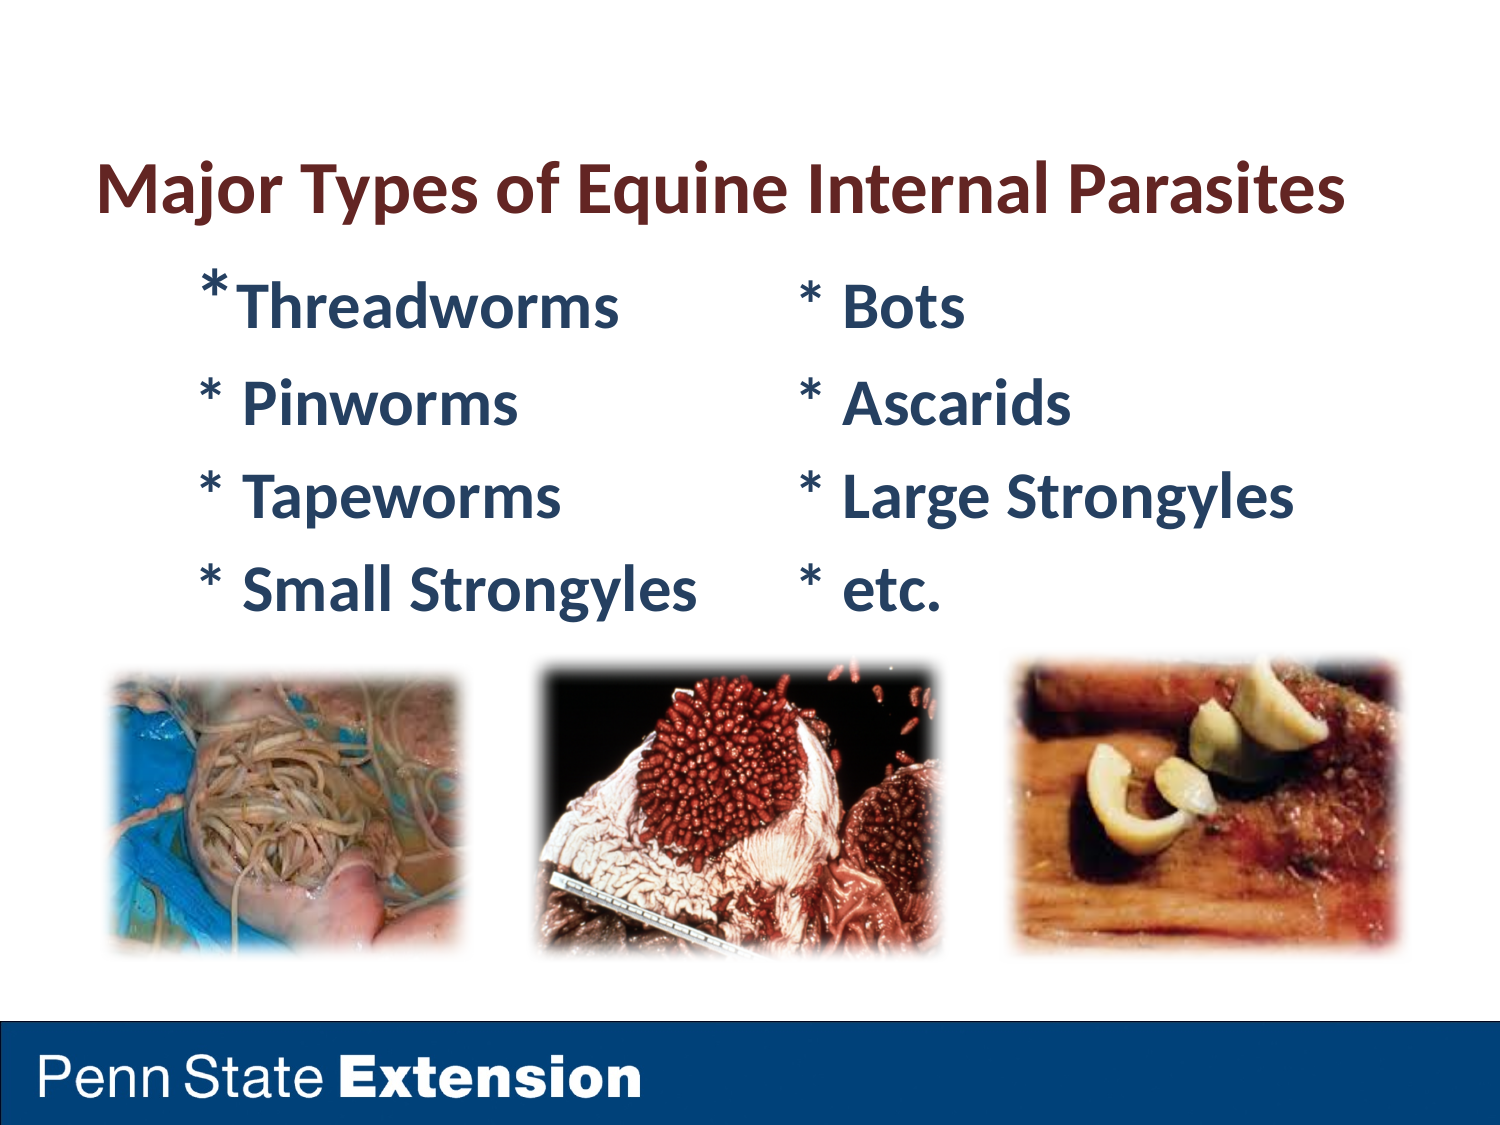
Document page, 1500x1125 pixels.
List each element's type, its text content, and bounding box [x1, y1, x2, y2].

picture [524, 650, 951, 964]
list Major Types of Equine Internal Parasites *Threadworms * Bots * Pinworms * Ascarids * Tapeworms * Large Strongyles * Small Strongyles * etc. [44, 125, 1425, 975]
picture [0, 1021, 1500, 1125]
picture [999, 647, 1413, 964]
picture [99, 662, 475, 963]
